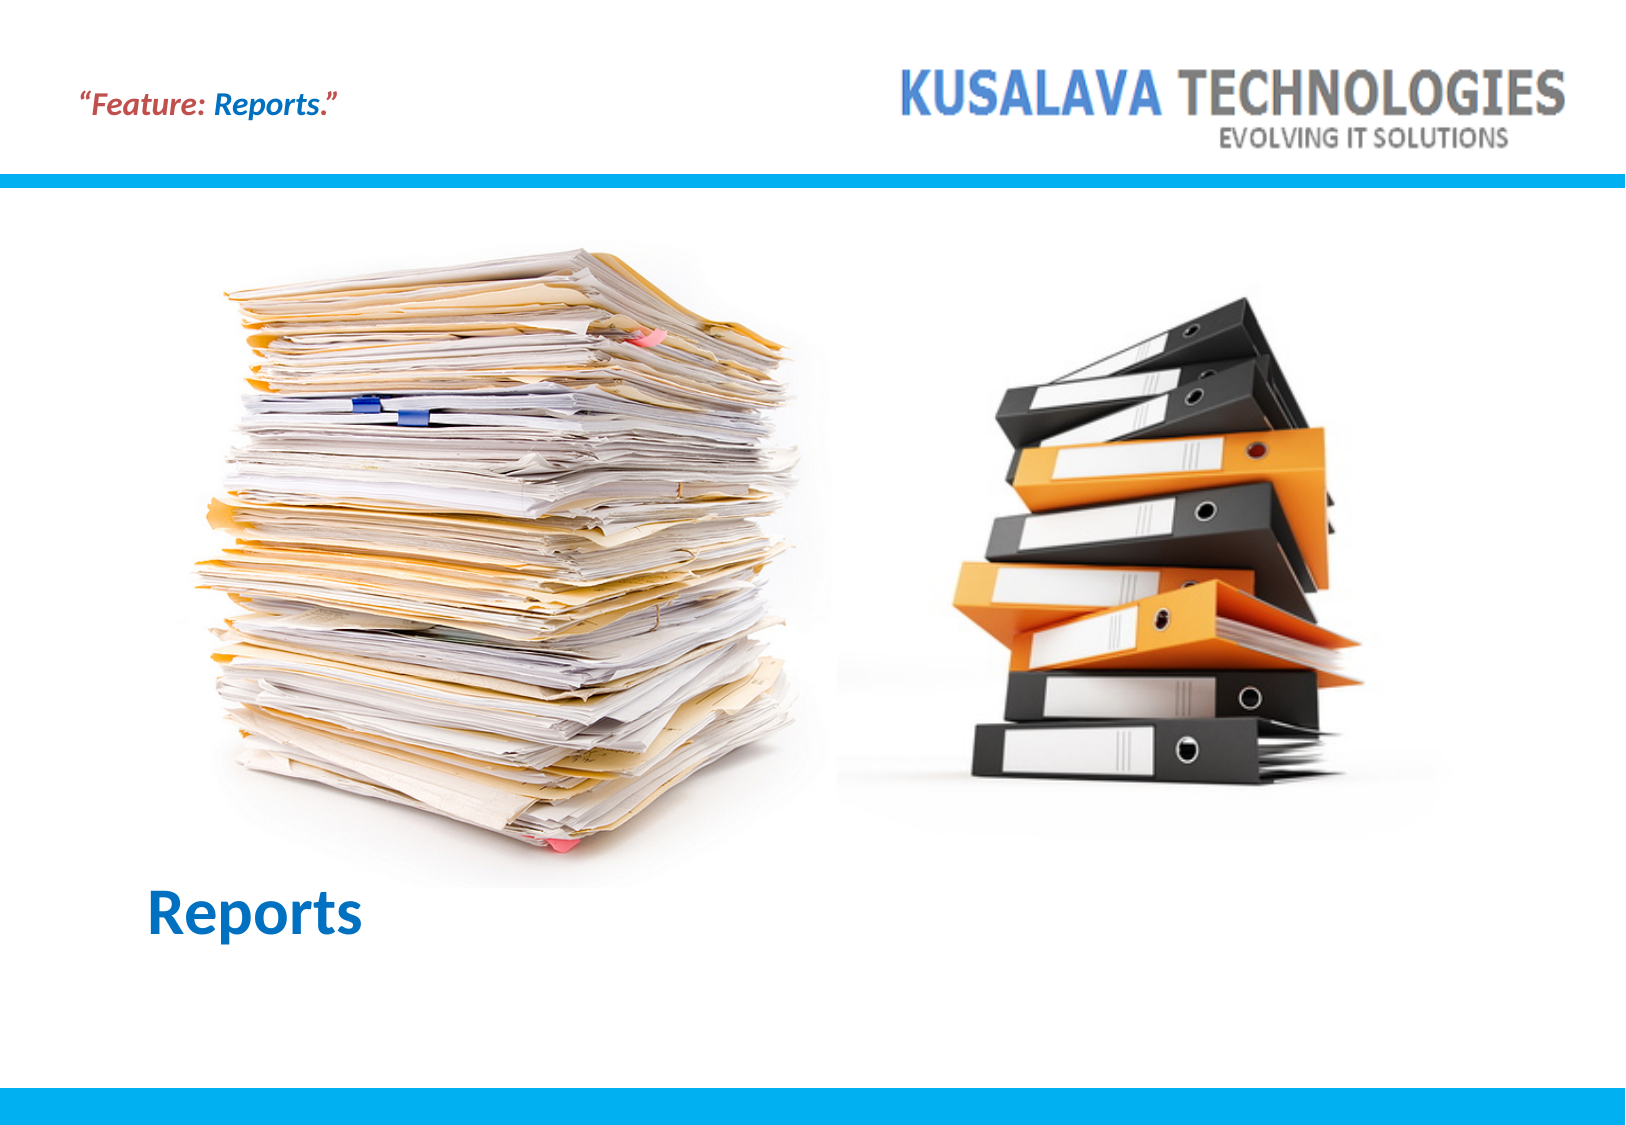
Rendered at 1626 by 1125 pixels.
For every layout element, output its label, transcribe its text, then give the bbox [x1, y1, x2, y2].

text_box Reports [133, 860, 379, 956]
text_box [0, 174, 1625, 188]
picture [887, 62, 1581, 163]
text_box “Feature: Reports.” [62, 74, 875, 130]
text_box [0, 1089, 1625, 1125]
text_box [174, 212, 1489, 888]
